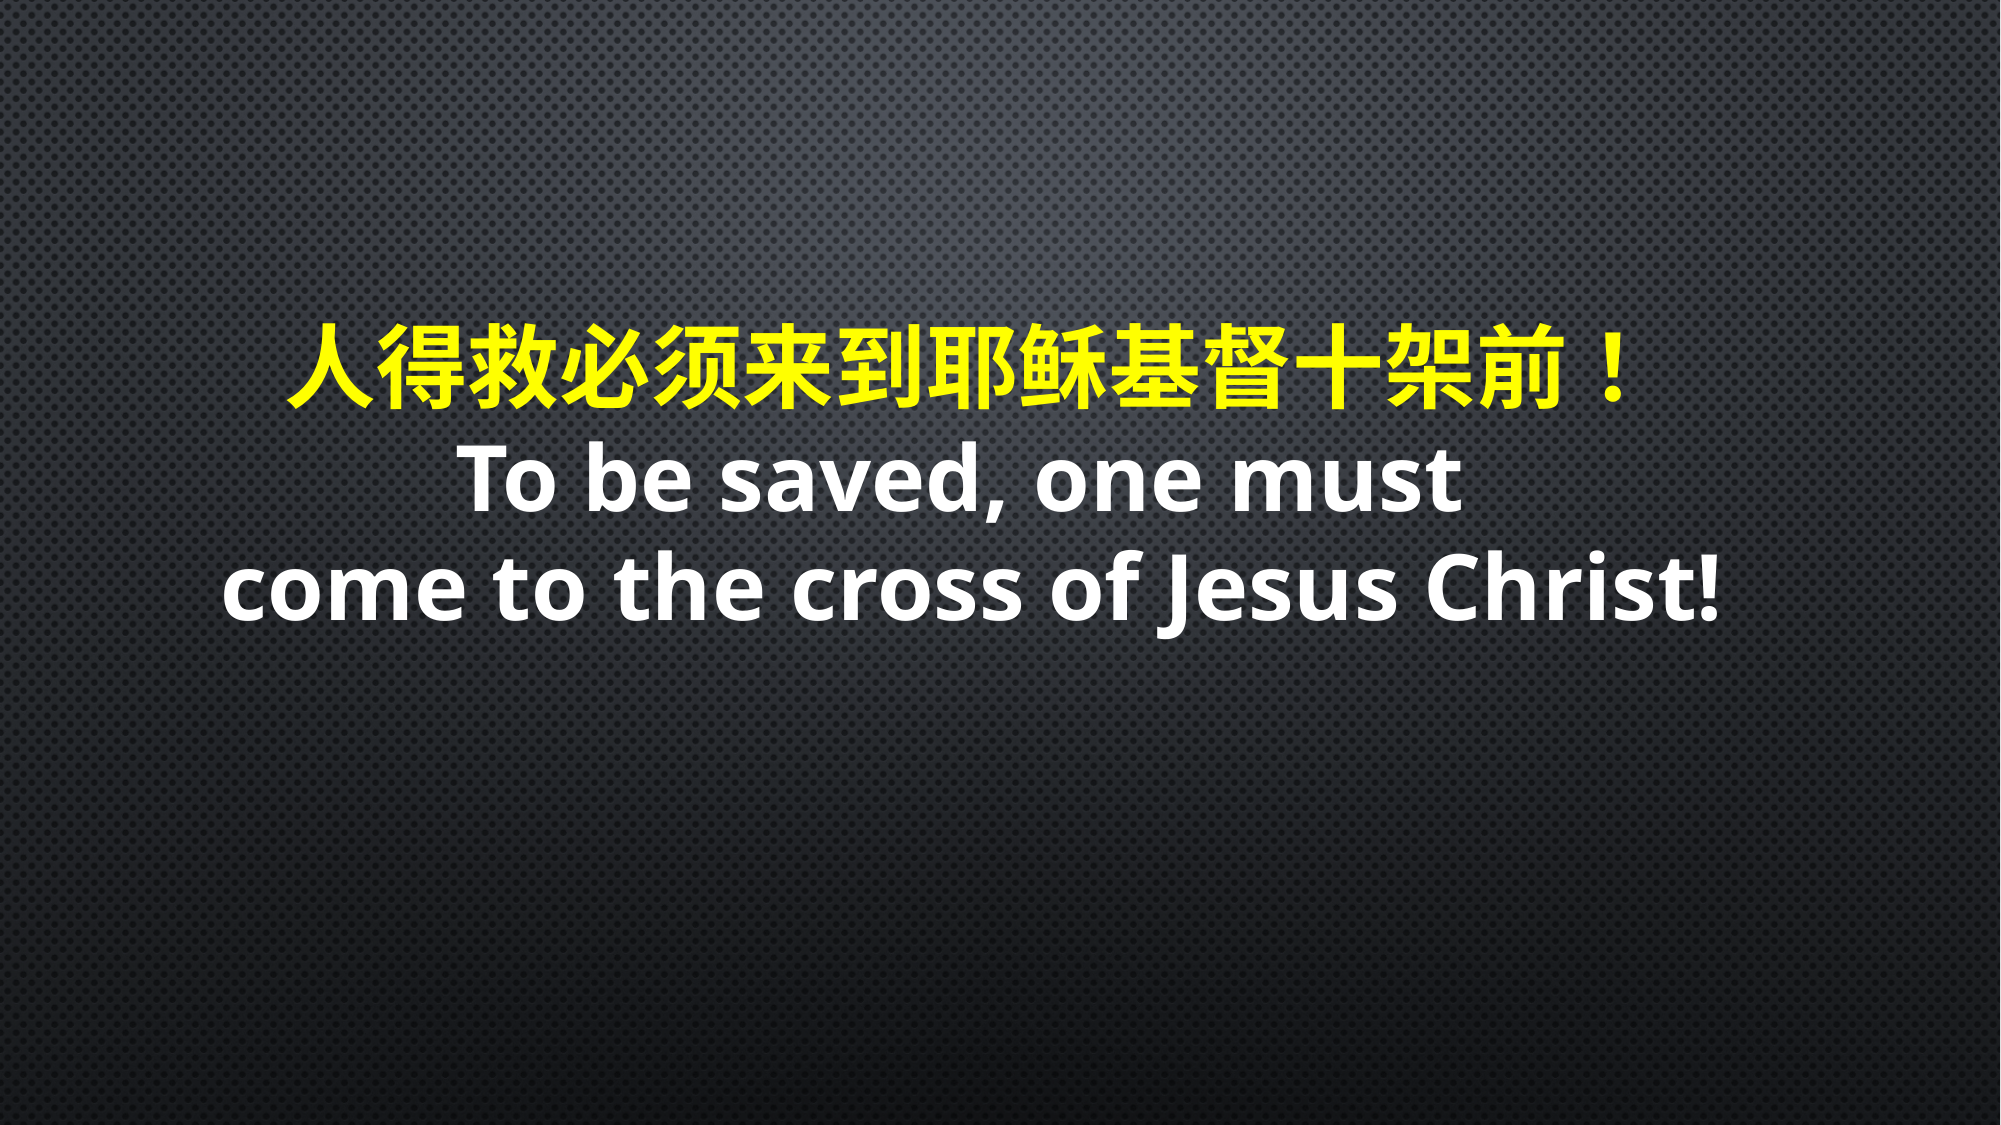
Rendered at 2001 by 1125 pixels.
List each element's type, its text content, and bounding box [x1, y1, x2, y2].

text_box 人得救必须来到耶稣基督十架前！ To be saved, one must come to the cross of Jesus Christ! [205, 301, 1740, 647]
